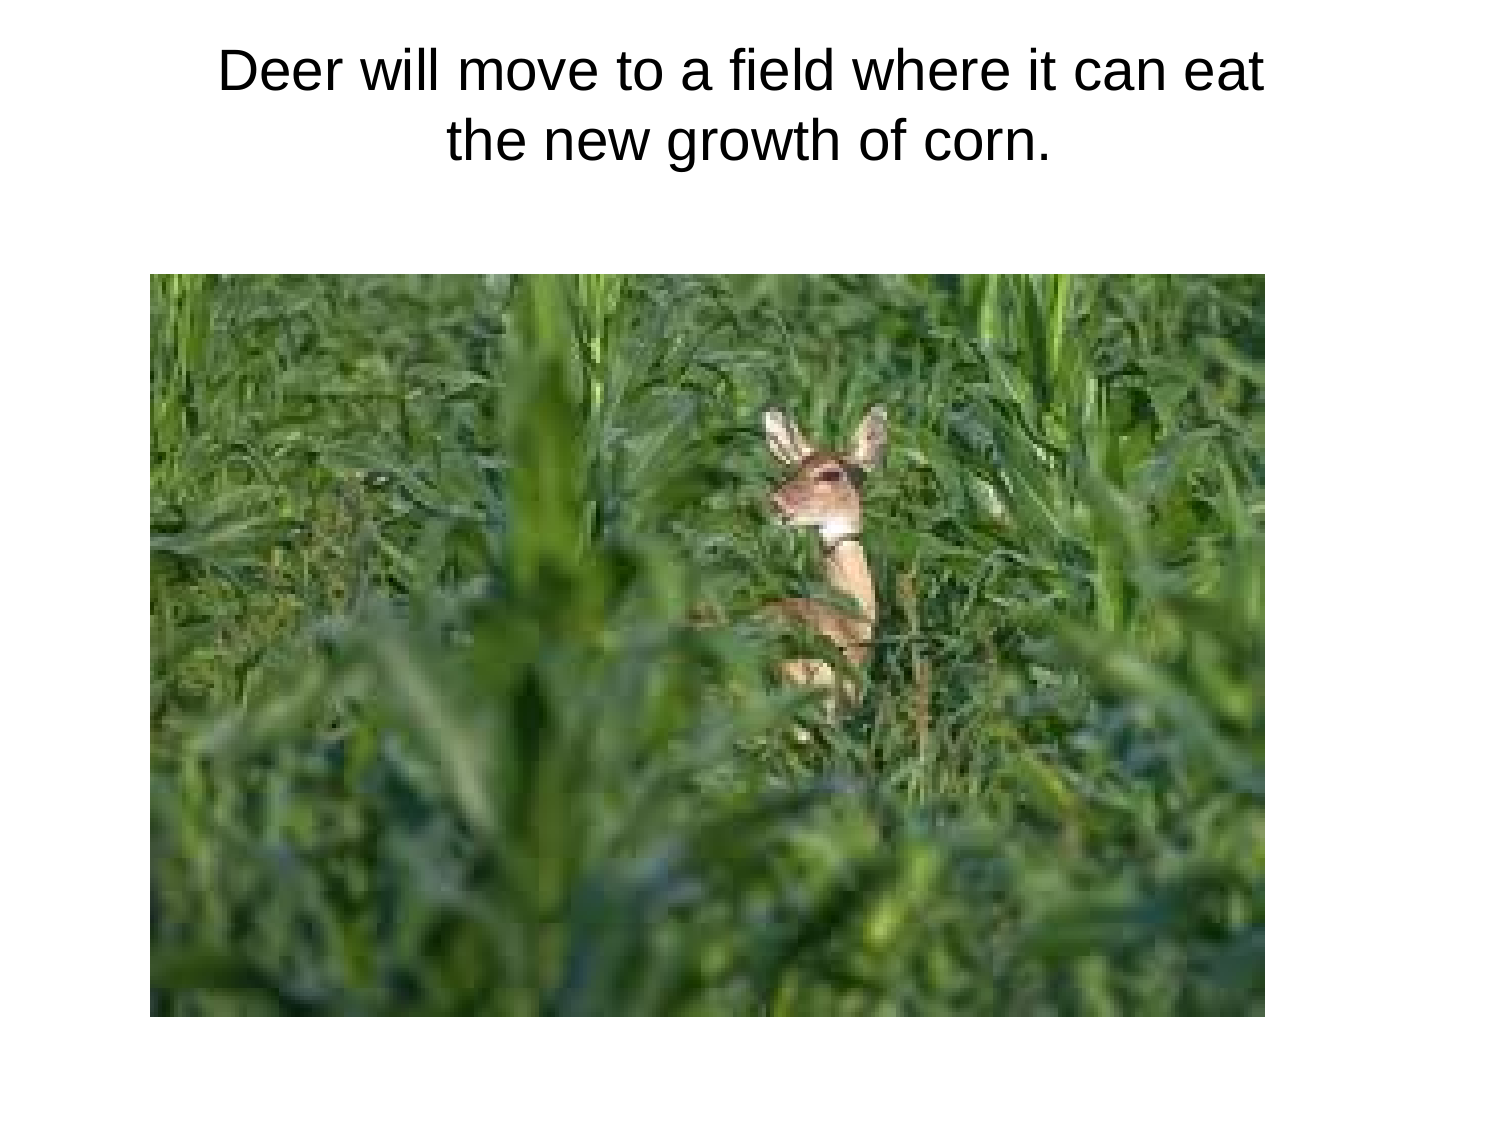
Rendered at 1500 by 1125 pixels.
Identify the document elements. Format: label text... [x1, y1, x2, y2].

picture [149, 274, 1265, 1018]
text_box Deer will move to a field where it can eat the new growth of corn. [50, 24, 1450, 180]
